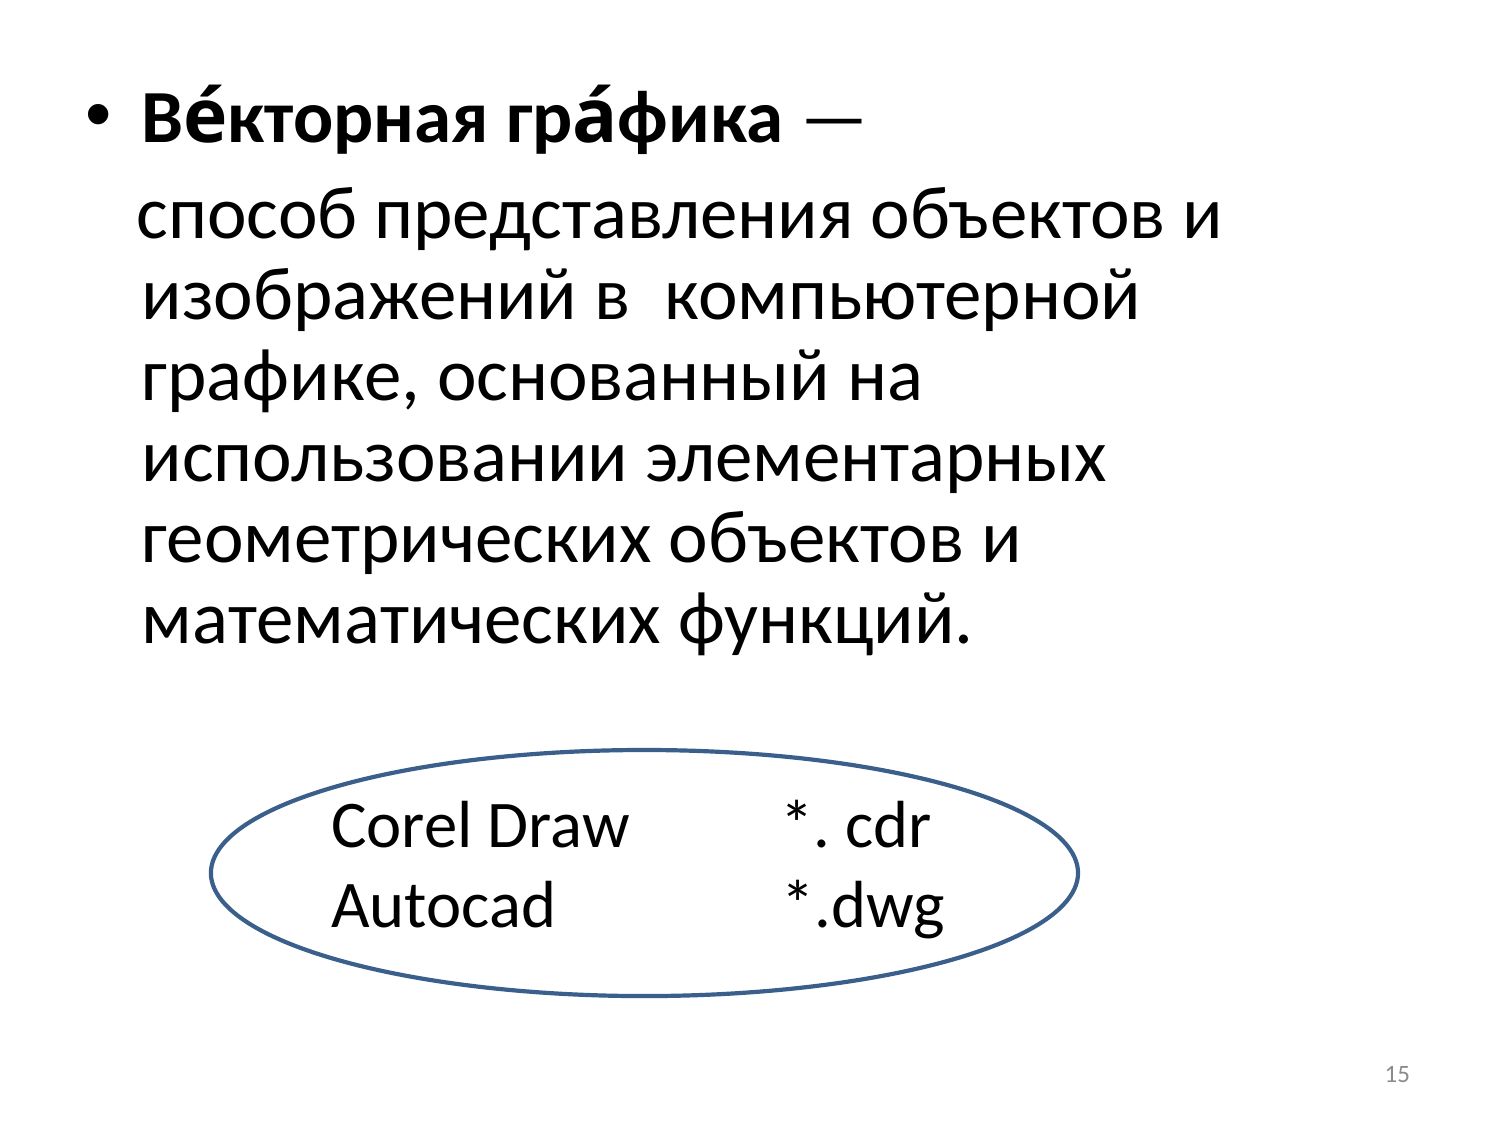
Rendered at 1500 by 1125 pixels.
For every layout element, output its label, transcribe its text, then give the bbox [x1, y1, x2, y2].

slide_number 15 [1074, 1042, 1425, 1103]
text_box [1055, 830, 1081, 916]
list Ве́кторная гра́фика — способ представления объектов и изображений в компьютерной графике, основанный на использовании элементарных геометрических объектов и математических функций. [70, 70, 1421, 727]
text_box [381, 747, 908, 773]
text_box Corel Draw *. cdr Autocad *.dwg [316, 773, 1055, 949]
text_box [208, 790, 992, 999]
